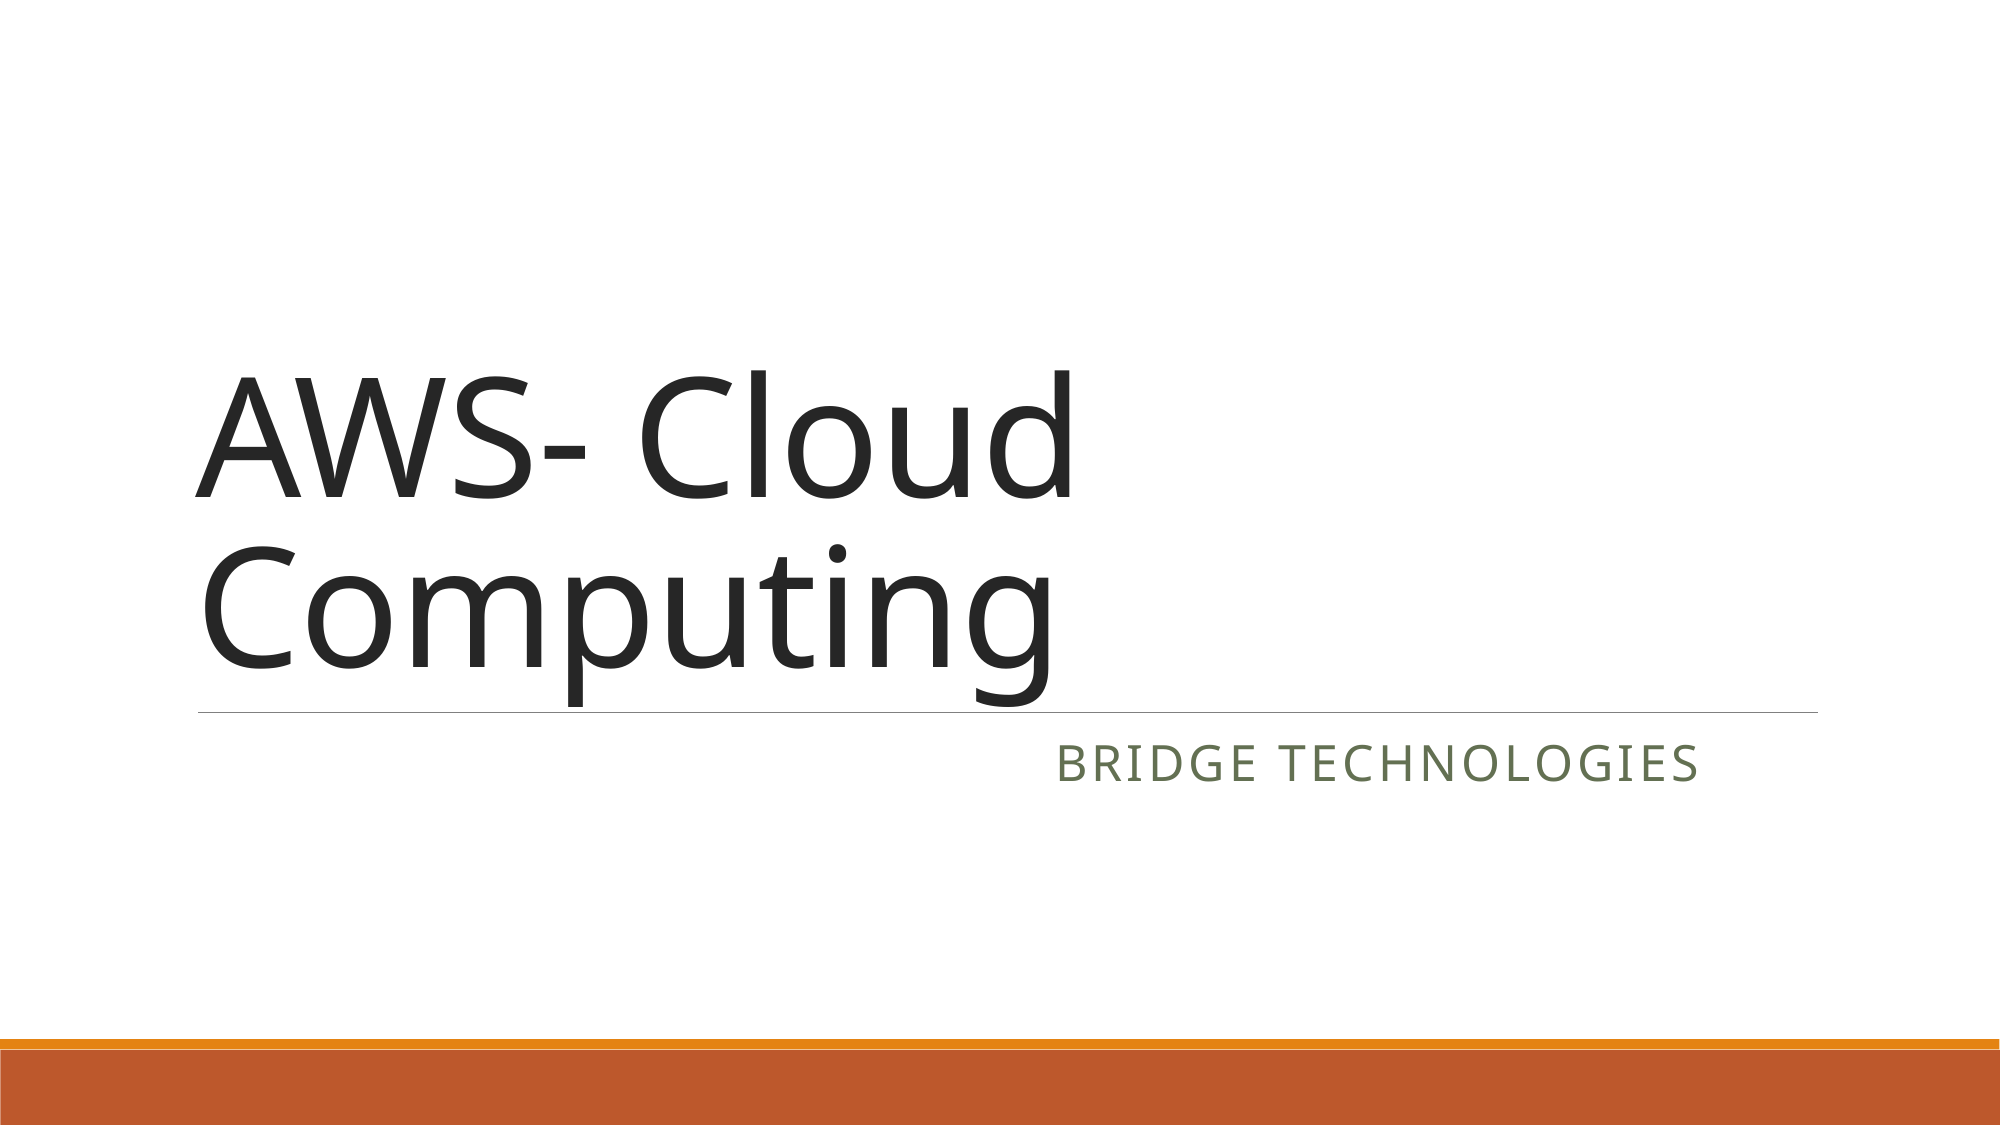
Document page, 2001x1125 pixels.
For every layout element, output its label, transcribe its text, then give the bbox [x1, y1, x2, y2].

subtitle Bridge Technologies [180, 730, 1831, 919]
title AWS- Cloud Computing [180, 124, 1830, 710]
